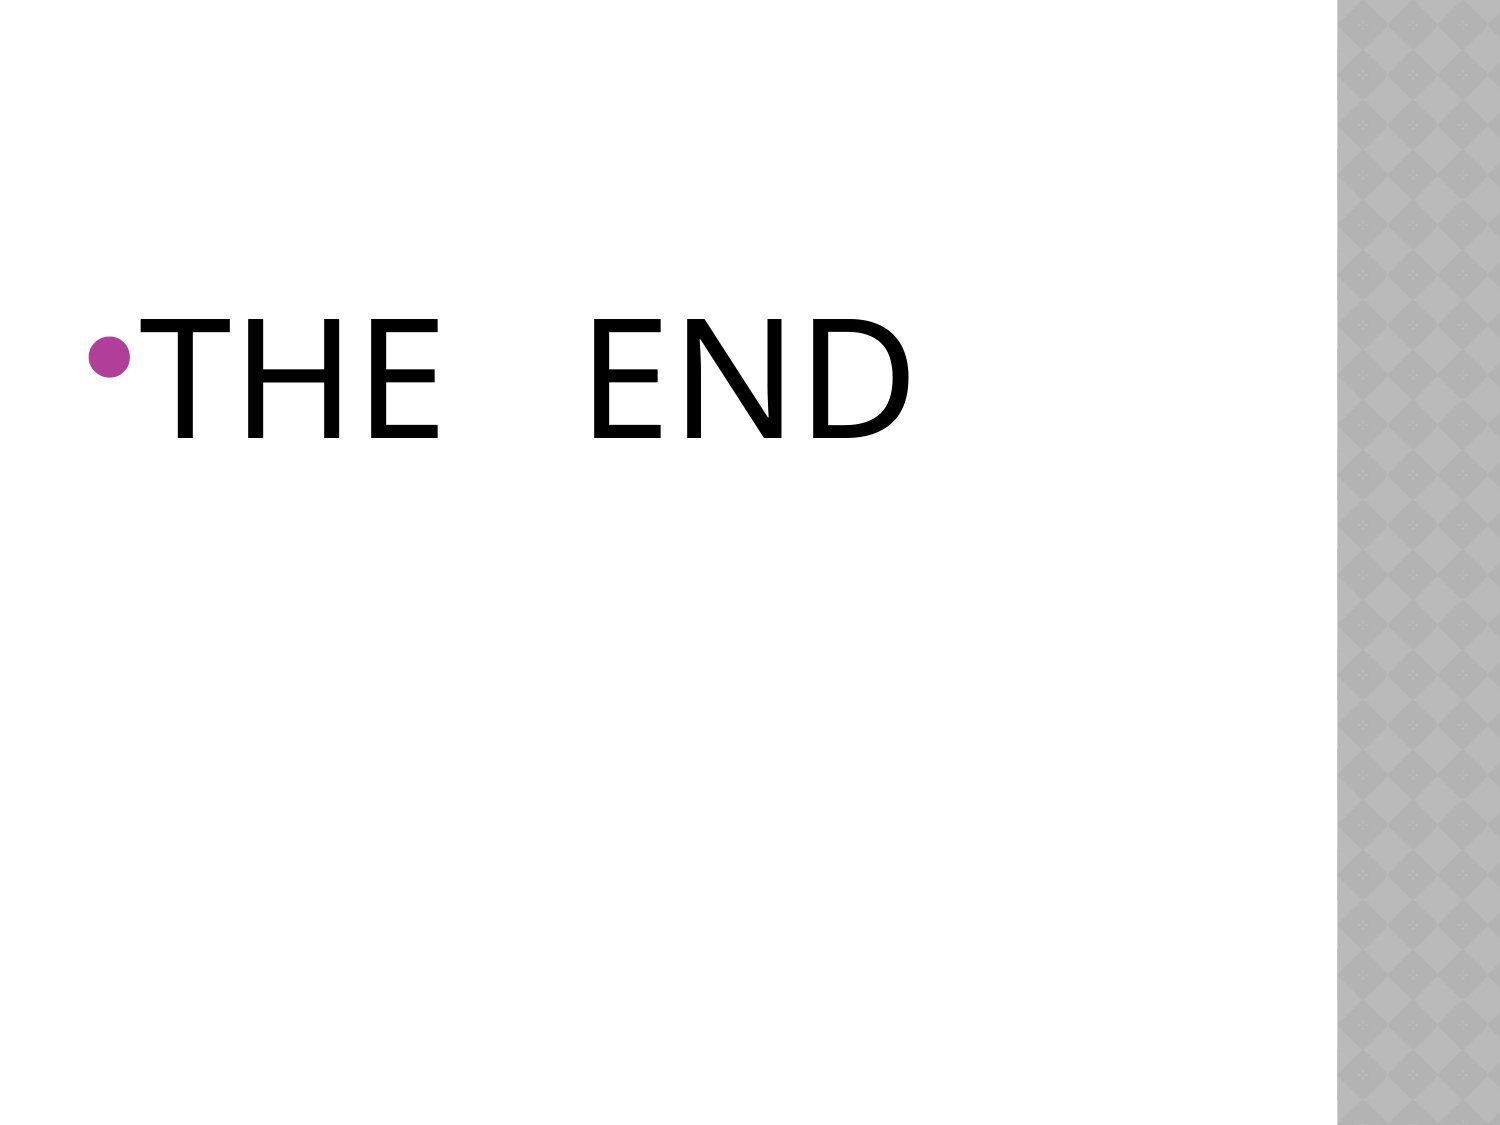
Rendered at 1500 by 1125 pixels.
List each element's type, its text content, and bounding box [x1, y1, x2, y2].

list THE END [75, 264, 1263, 1059]
